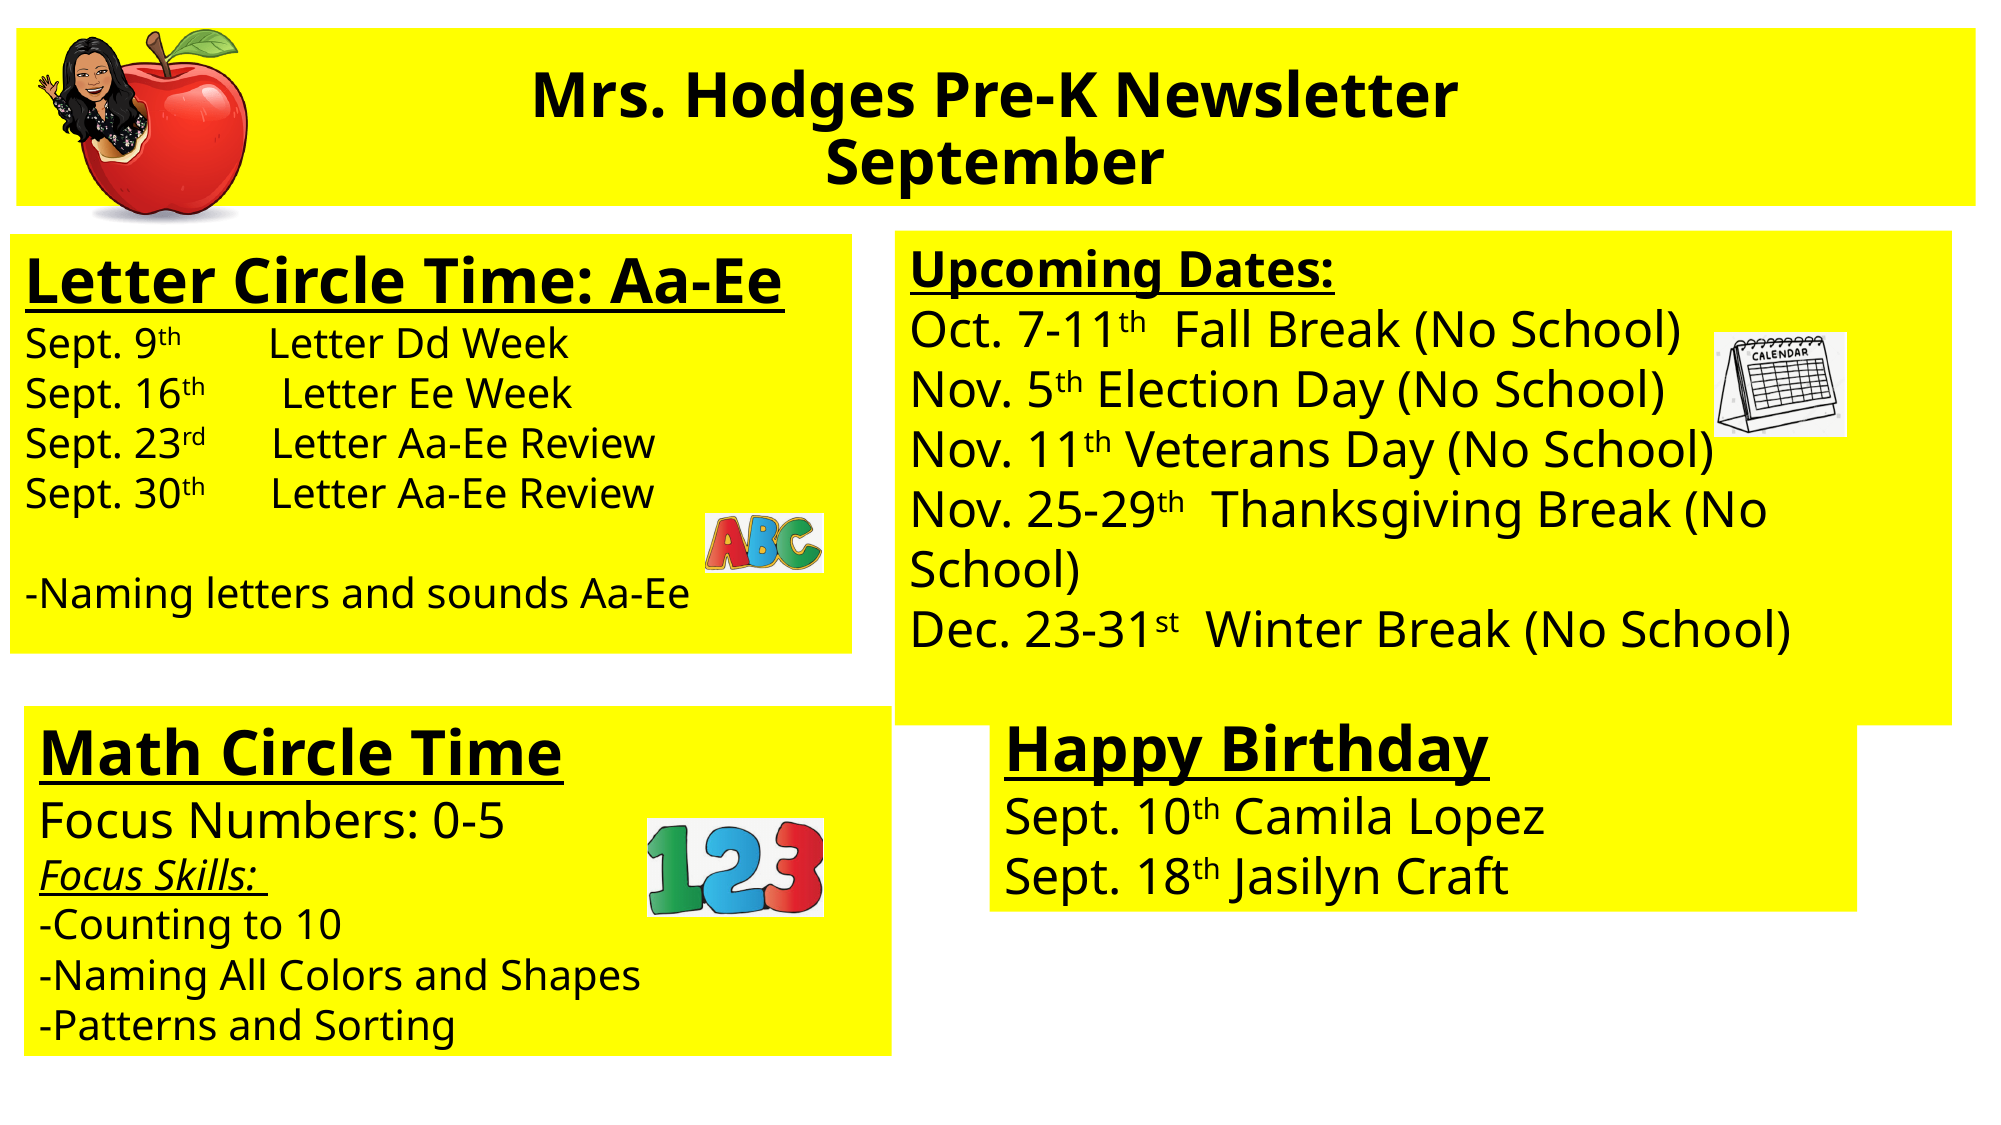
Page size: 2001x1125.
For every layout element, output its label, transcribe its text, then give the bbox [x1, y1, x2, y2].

picture [23, 0, 252, 228]
title Mrs. Hodges Pre-K Newsletter September [16, 28, 23, 206]
text_box Upcoming Dates: Oct. 7-11th Fall Break (No School) Nov. 5th Election Day (No School) Nov. 11th Veterans Day (No School) Nov. 25-29th Thanksgiving Break (No School) Dec. 23-31st Winter Break (No School) [894, 230, 1952, 726]
text_box Math Circle Time Focus Numbers: 0-5 Focus Skills: -Counting to 10 -Naming All Colors and Shapes -Patterns and Sorting [24, 706, 892, 1056]
text_box Happy Birthday Sept. 10th Camila Lopez Sept. 18th Jasilyn Craft [989, 701, 1858, 912]
title Mrs. Hodges Pre-K Newsletter September [252, 28, 1976, 206]
picture [705, 512, 825, 574]
picture [1713, 332, 1847, 438]
text_box Letter Circle Time: Aa-Ee Sept. 9th Letter Dd Week Sept. 16th Letter Ee Week Sept. 23rd Letter Aa-Ee Review Sept. 30th Letter Aa-Ee Review -Naming letters and sounds Aa-Ee [10, 234, 852, 654]
picture [646, 817, 825, 918]
